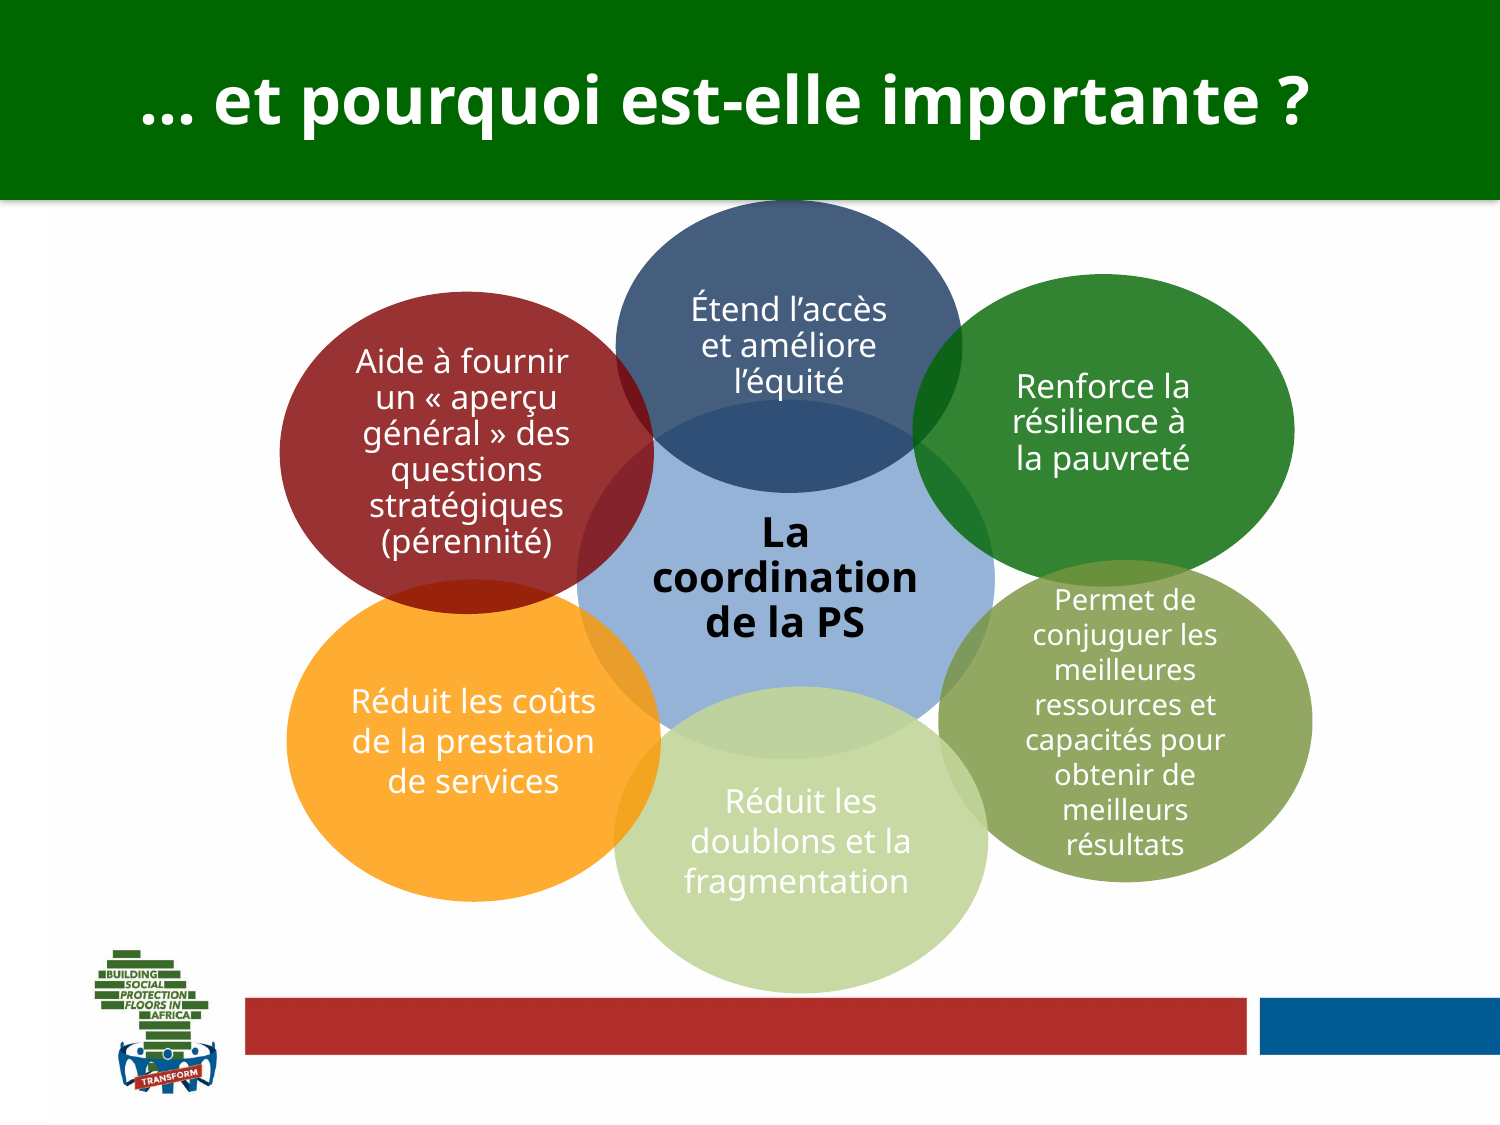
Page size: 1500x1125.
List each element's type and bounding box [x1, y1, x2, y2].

text_box [0, 0, 1500, 201]
picture [45, 36, 1500, 1125]
